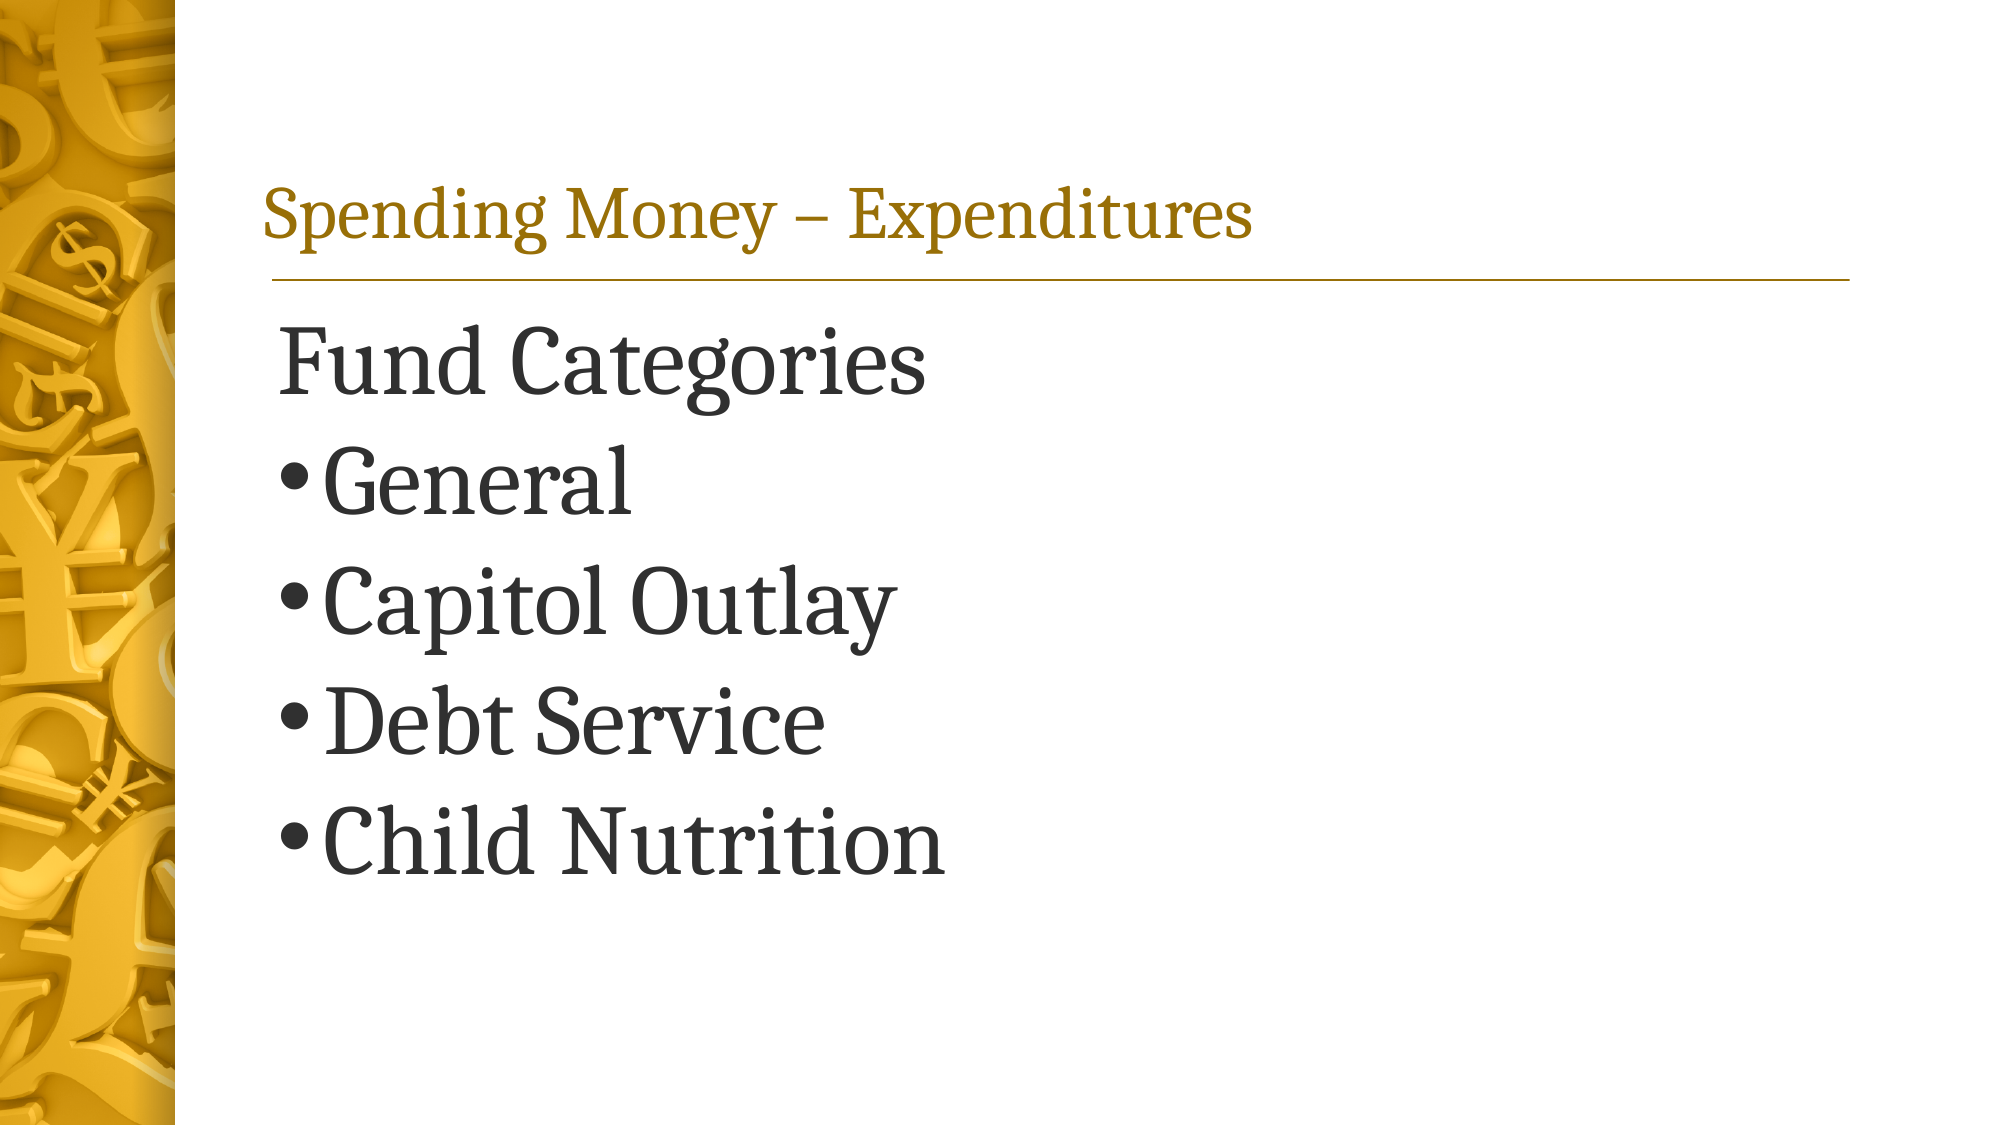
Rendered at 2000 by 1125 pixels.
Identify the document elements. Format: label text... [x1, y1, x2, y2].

picture [0, 0, 175, 1125]
text_box Fund Categories General Capitol Outlay Debt Service Child Nutrition [262, 287, 1800, 947]
title Spending Money – Expenditures [249, 62, 1863, 263]
